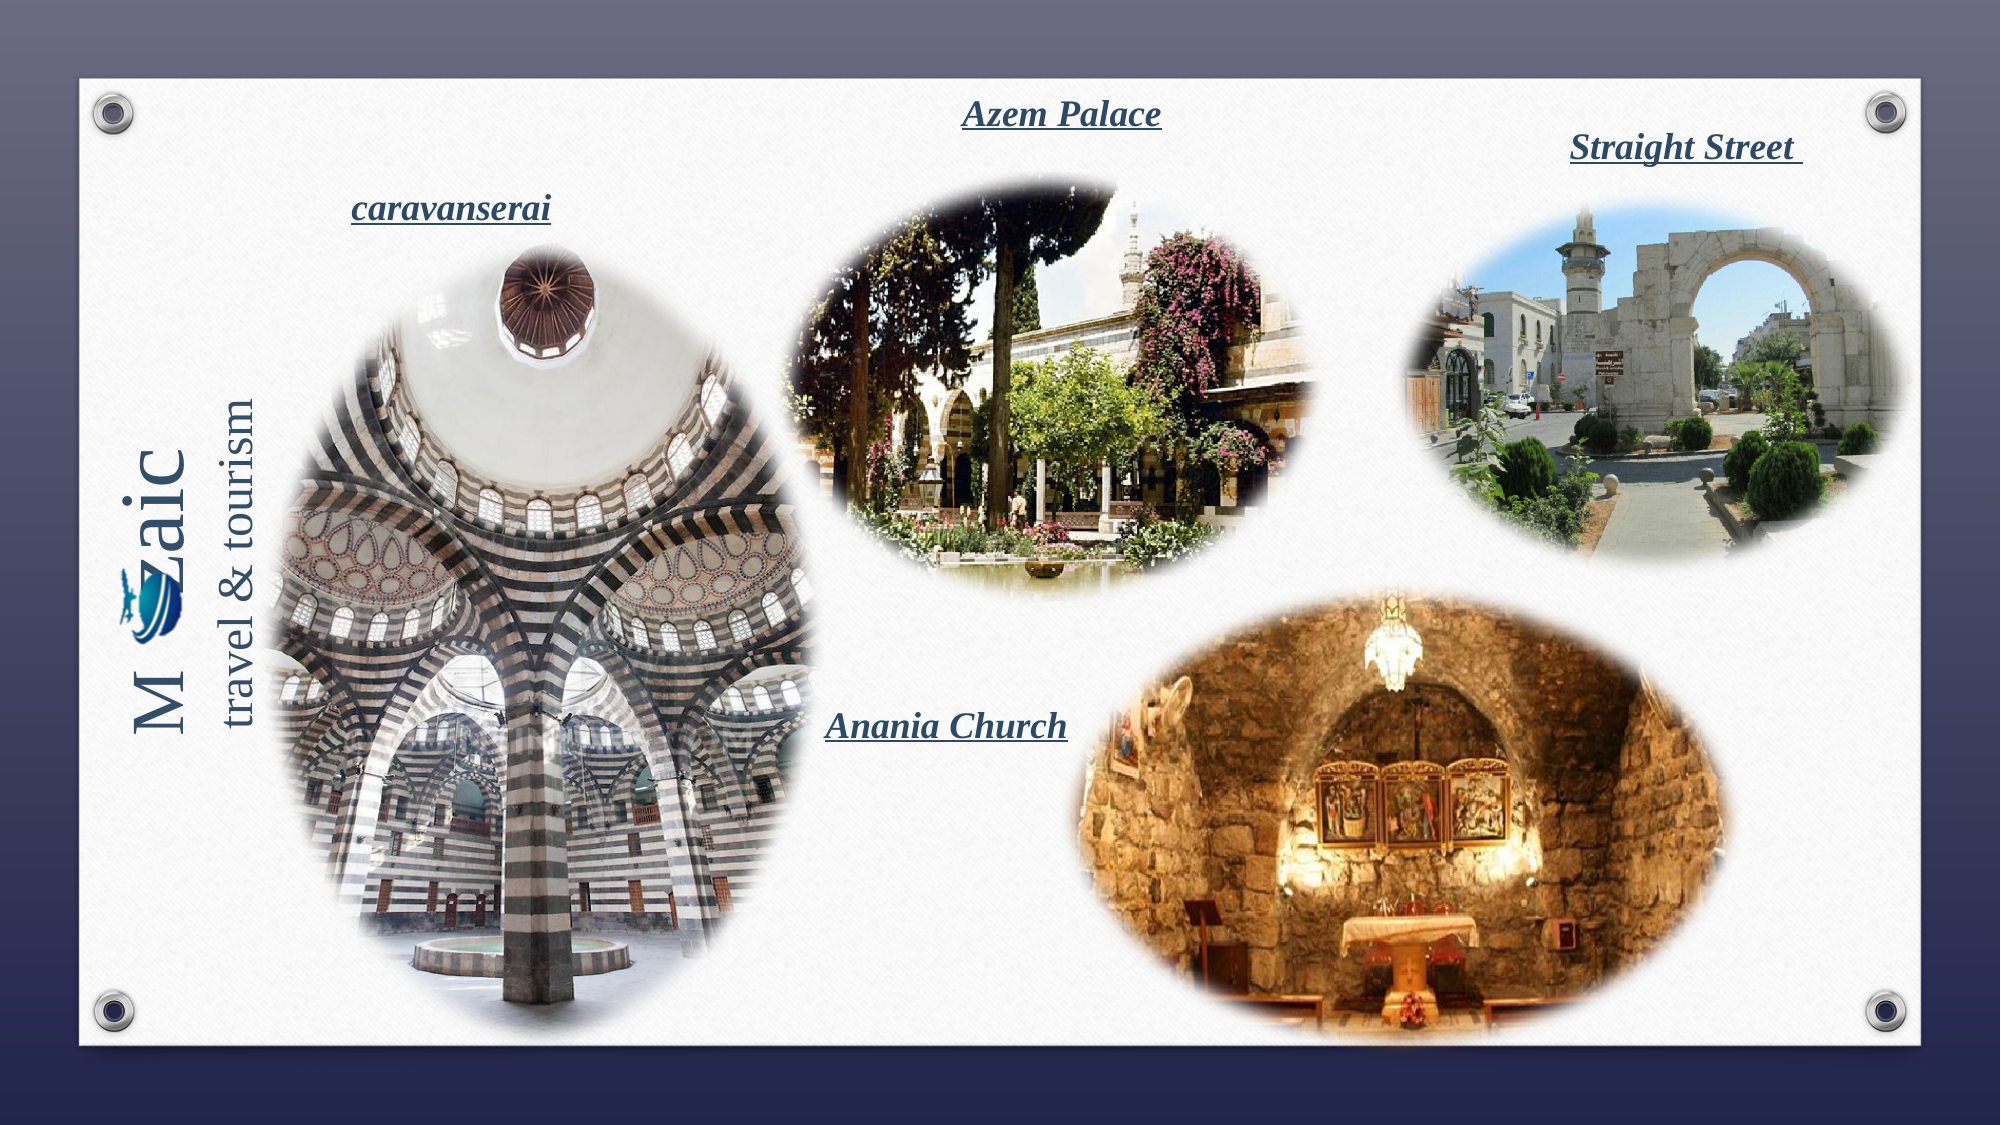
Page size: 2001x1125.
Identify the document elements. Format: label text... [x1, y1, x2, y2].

text_box caravanserai [336, 175, 627, 236]
text_box Anania Church [825, 693, 1057, 754]
text_box Azem Palace [947, 81, 1177, 141]
text_box M zaic travel & tourism [84, 141, 270, 987]
picture [0, 0, 2000, 1125]
text_box Straight Street [1554, 115, 1819, 175]
